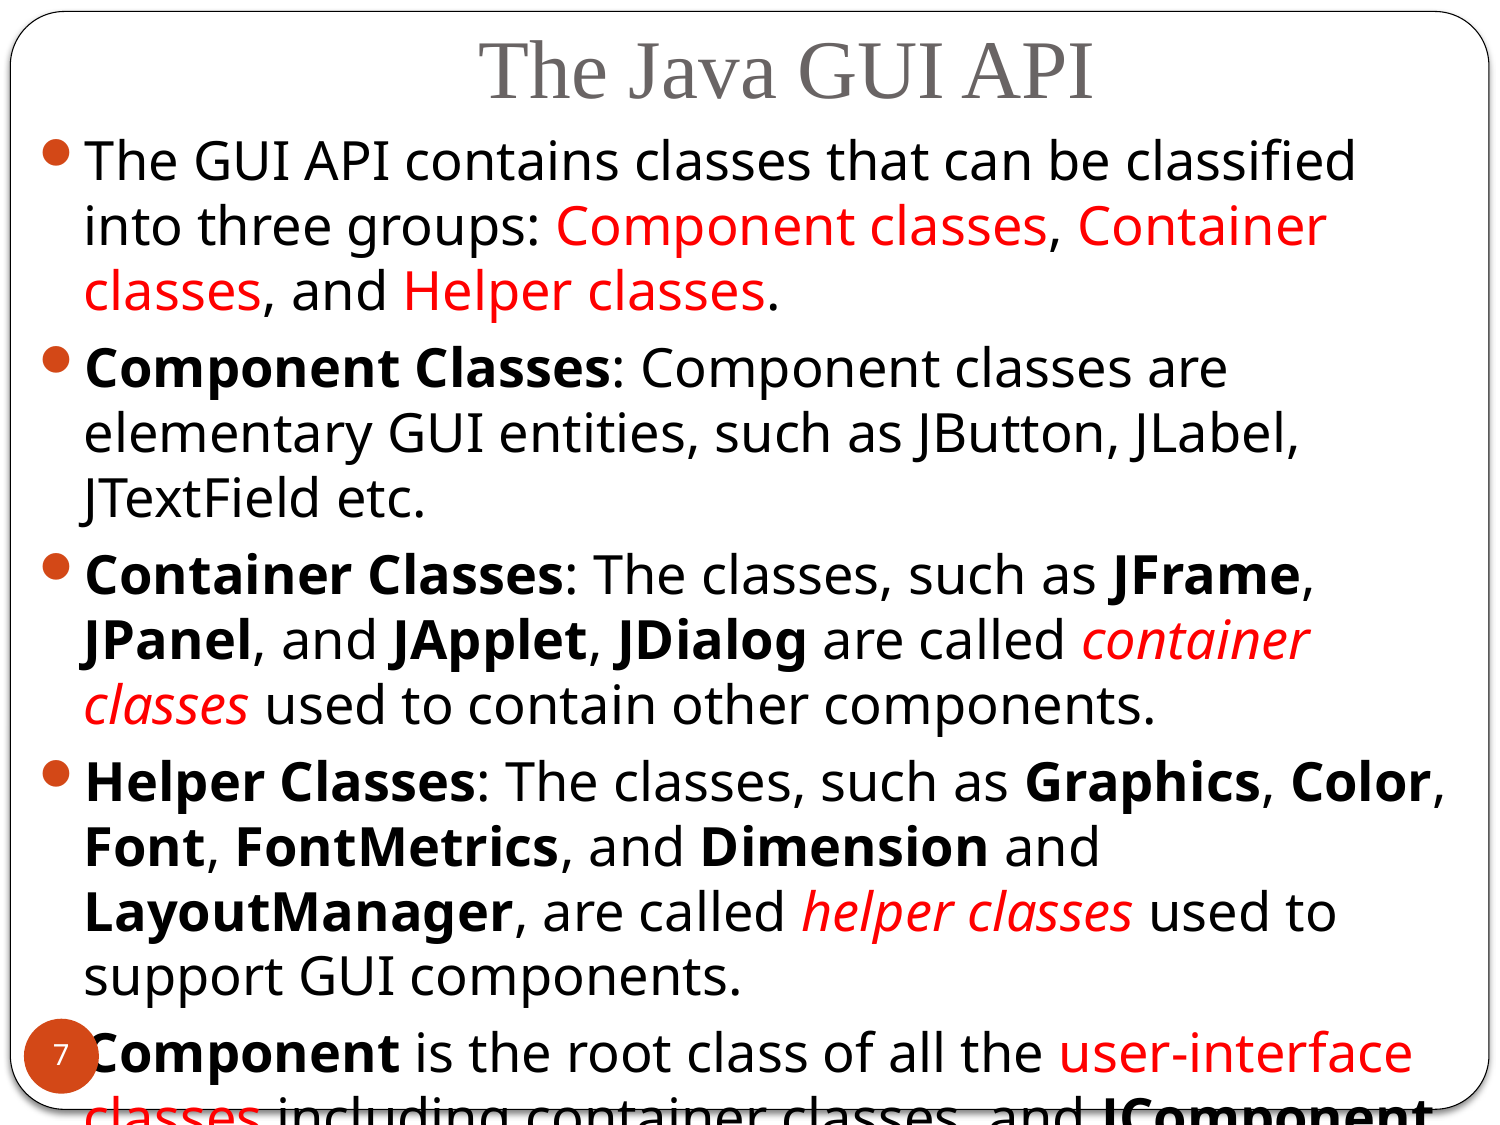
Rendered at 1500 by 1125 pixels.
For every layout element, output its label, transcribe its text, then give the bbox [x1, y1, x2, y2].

title The Java GUI API [149, 12, 1426, 118]
list The GUI API contains classes that can be classified into three groups: Component classes, Container classes, and Helper classes. Component Classes: Component classes are elementary GUI entities, such as JButton, JLabel, JTextField etc. Container Classes: The classes, such as JFrame, JPanel, and JApplet, JDialog are called container classes used to contain other components. Helper Classes: The classes, such as Graphics, Color, Font, FontMetrics, and Dimension and LayoutManager, are called helper classes used to support GUI components. Component is the root class of all the user-interface classes including container classes, and JComponent is the root class of all the lightweight Swing components. Both Component and JComponent are abstract classes. [23, 118, 1463, 1094]
slide_number 7 [23, 1018, 99, 1094]
